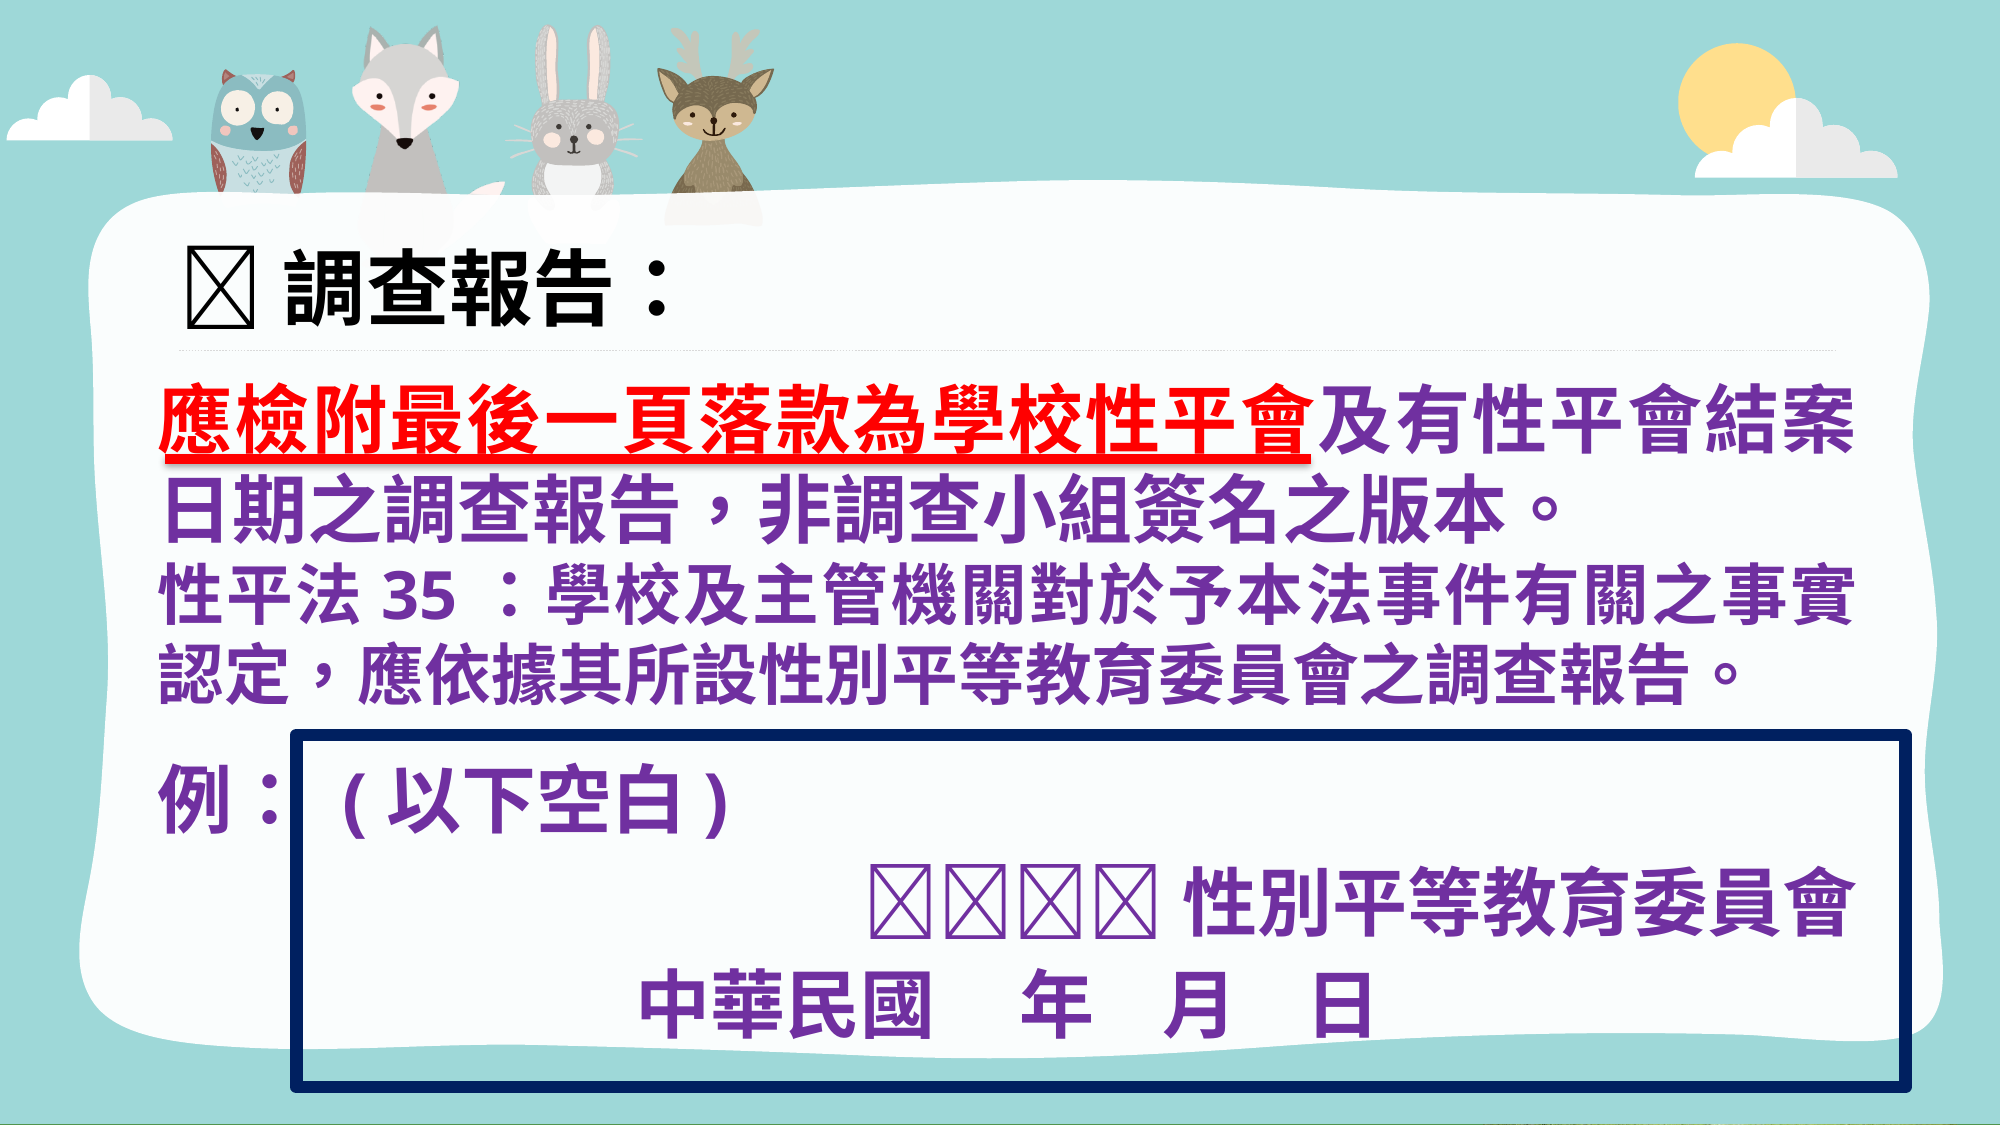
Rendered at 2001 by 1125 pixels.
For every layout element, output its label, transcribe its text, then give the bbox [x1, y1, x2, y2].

picture [352, 24, 505, 194]
text_box 調查報告： [164, 228, 1836, 344]
text_box 應檢附最後一頁落款為學校性平會及有性平會結案日期之調查報告，非調查小組簽名之版本。 性平法35：學校及主管機關對於予本法事件有關之事實認定，應依據其所設性別平等教育委員會之調查報告。 例： (以下空白) 性別平等教育委員會 中華民國 年 月 日 [142, 365, 1872, 1125]
text_box [294, 733, 1907, 1089]
